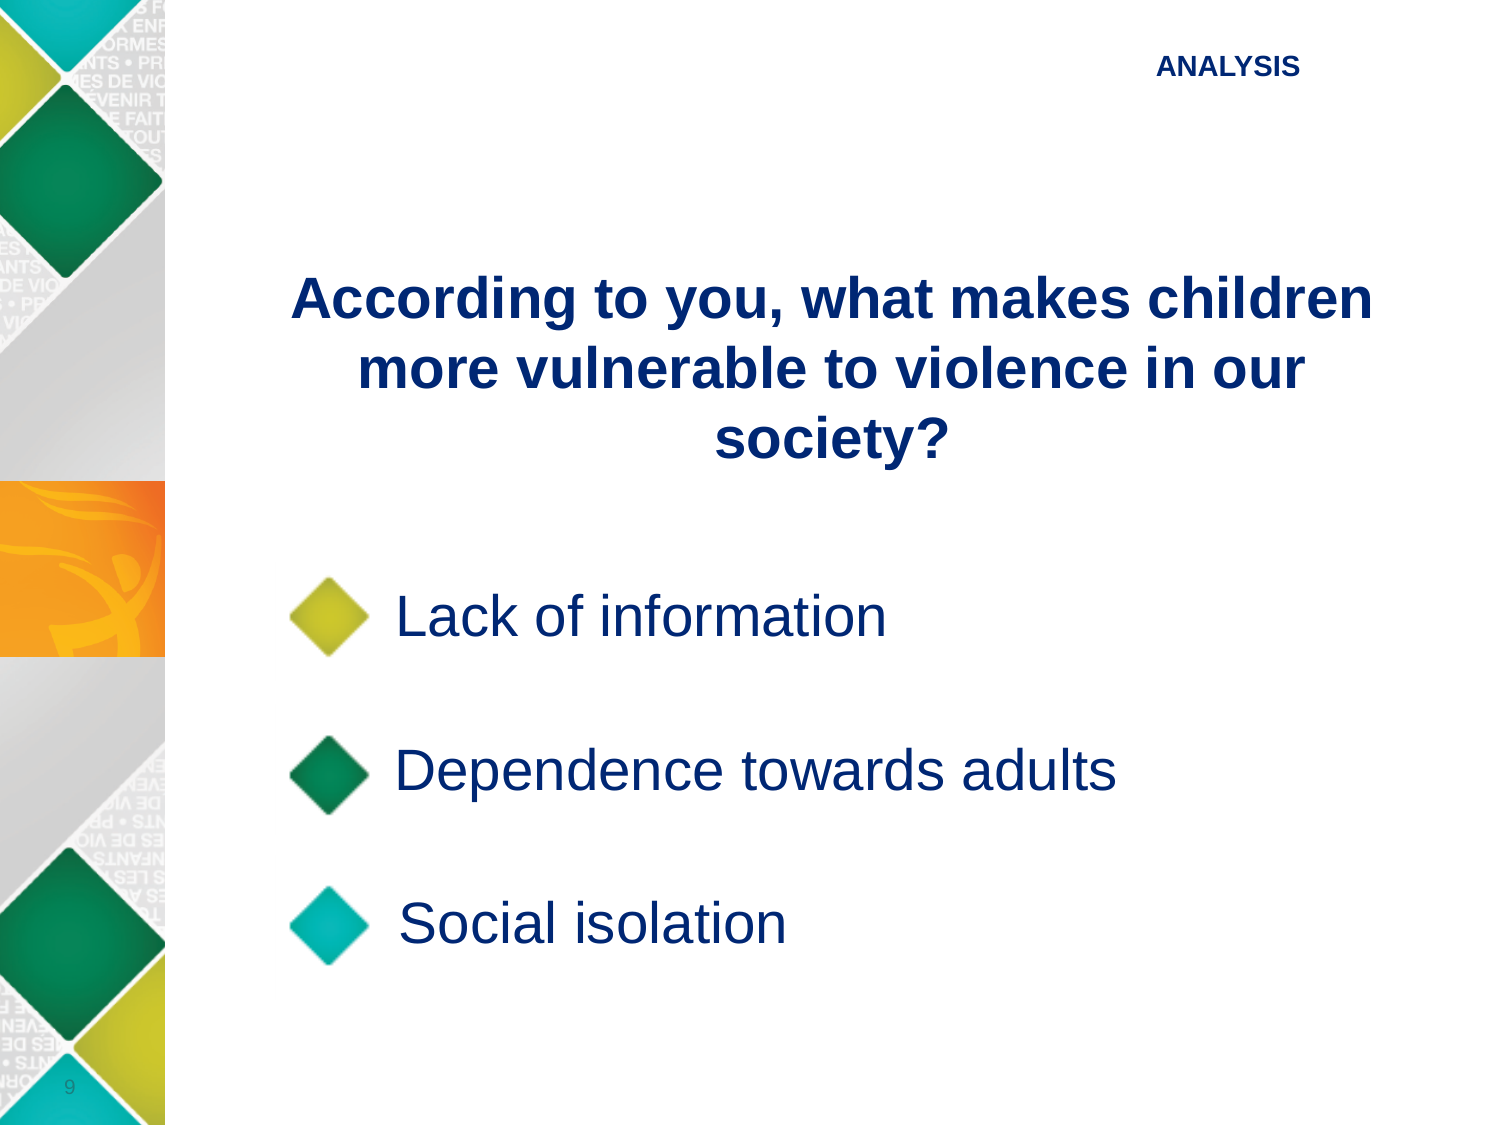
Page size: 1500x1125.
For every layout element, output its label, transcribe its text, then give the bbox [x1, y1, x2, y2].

picture [0, 0, 165, 1125]
text_box Social isolation [384, 878, 1412, 963]
text_box ANALYSIS [986, 39, 1471, 90]
text_box According to you, what makes children more vulnerable to violence in our society? [242, 252, 1424, 478]
text_box Dependence towards adults [384, 724, 1424, 810]
text_box Lack of information [384, 571, 1329, 656]
picture [274, 562, 384, 681]
picture [274, 855, 384, 1000]
picture [274, 704, 384, 835]
